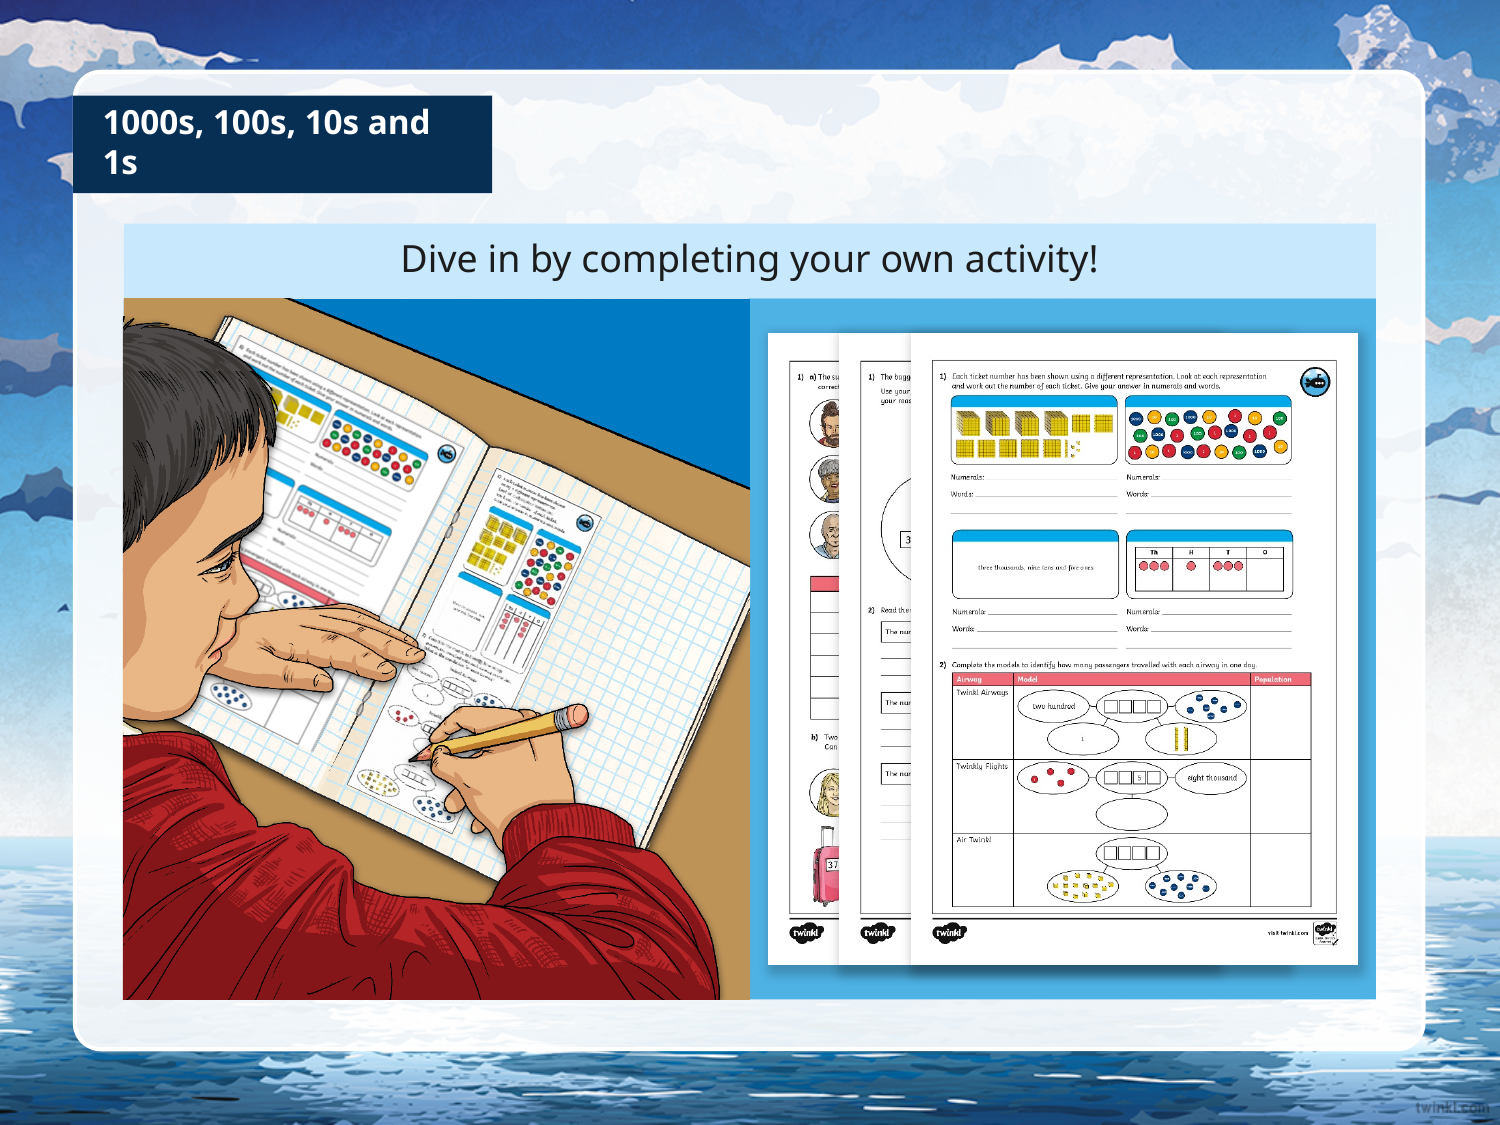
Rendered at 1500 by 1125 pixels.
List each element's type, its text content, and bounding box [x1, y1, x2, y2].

text_box Dive in by completing your own activity! [123, 223, 1376, 299]
picture [0, 0, 1500, 1125]
text_box 1000s, 100s, 10s and 1s [73, 95, 493, 194]
text_box [751, 297, 1377, 1000]
